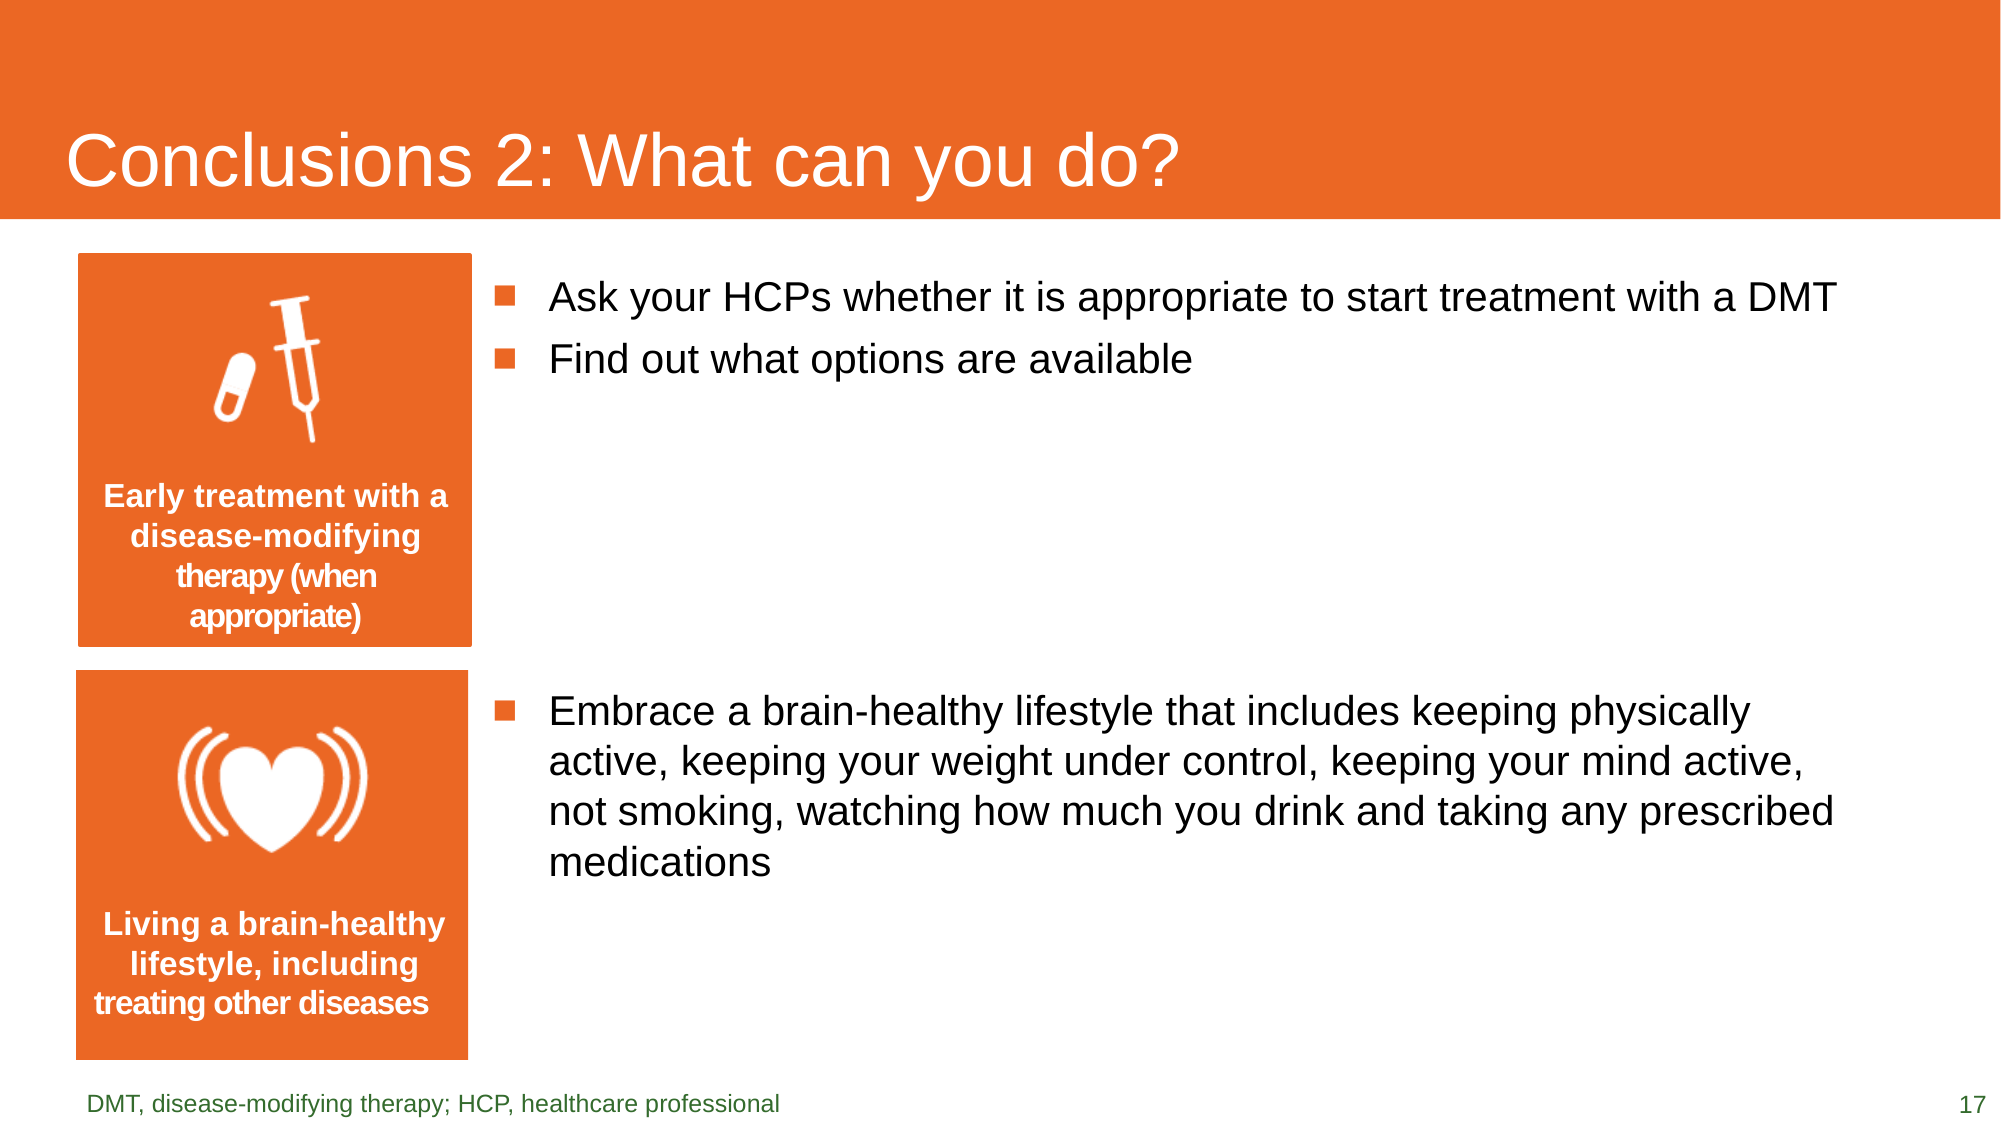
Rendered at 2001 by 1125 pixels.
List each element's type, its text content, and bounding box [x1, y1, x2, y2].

title Conclusions 2: What can you do? [0, 0, 2001, 220]
text_box Embrace a brain-healthy lifestyle that includes keeping physically active, keeping your weight under control, keeping your mind active, not smoking, watching how much you drink and taking any prescribed medications [492, 676, 1855, 1094]
text_box Living a brain-healthy lifestyle, including treating other diseases [77, 894, 472, 1030]
text_box [74, 668, 470, 1062]
picture [152, 680, 392, 920]
list Ask your HCPs whether it is appropriate to start treatment with a DMT Find out what options are available [492, 262, 1855, 676]
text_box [79, 255, 473, 646]
list DMT, disease-modifying therapy; HCP, healthcare professional [86, 1079, 1855, 1125]
